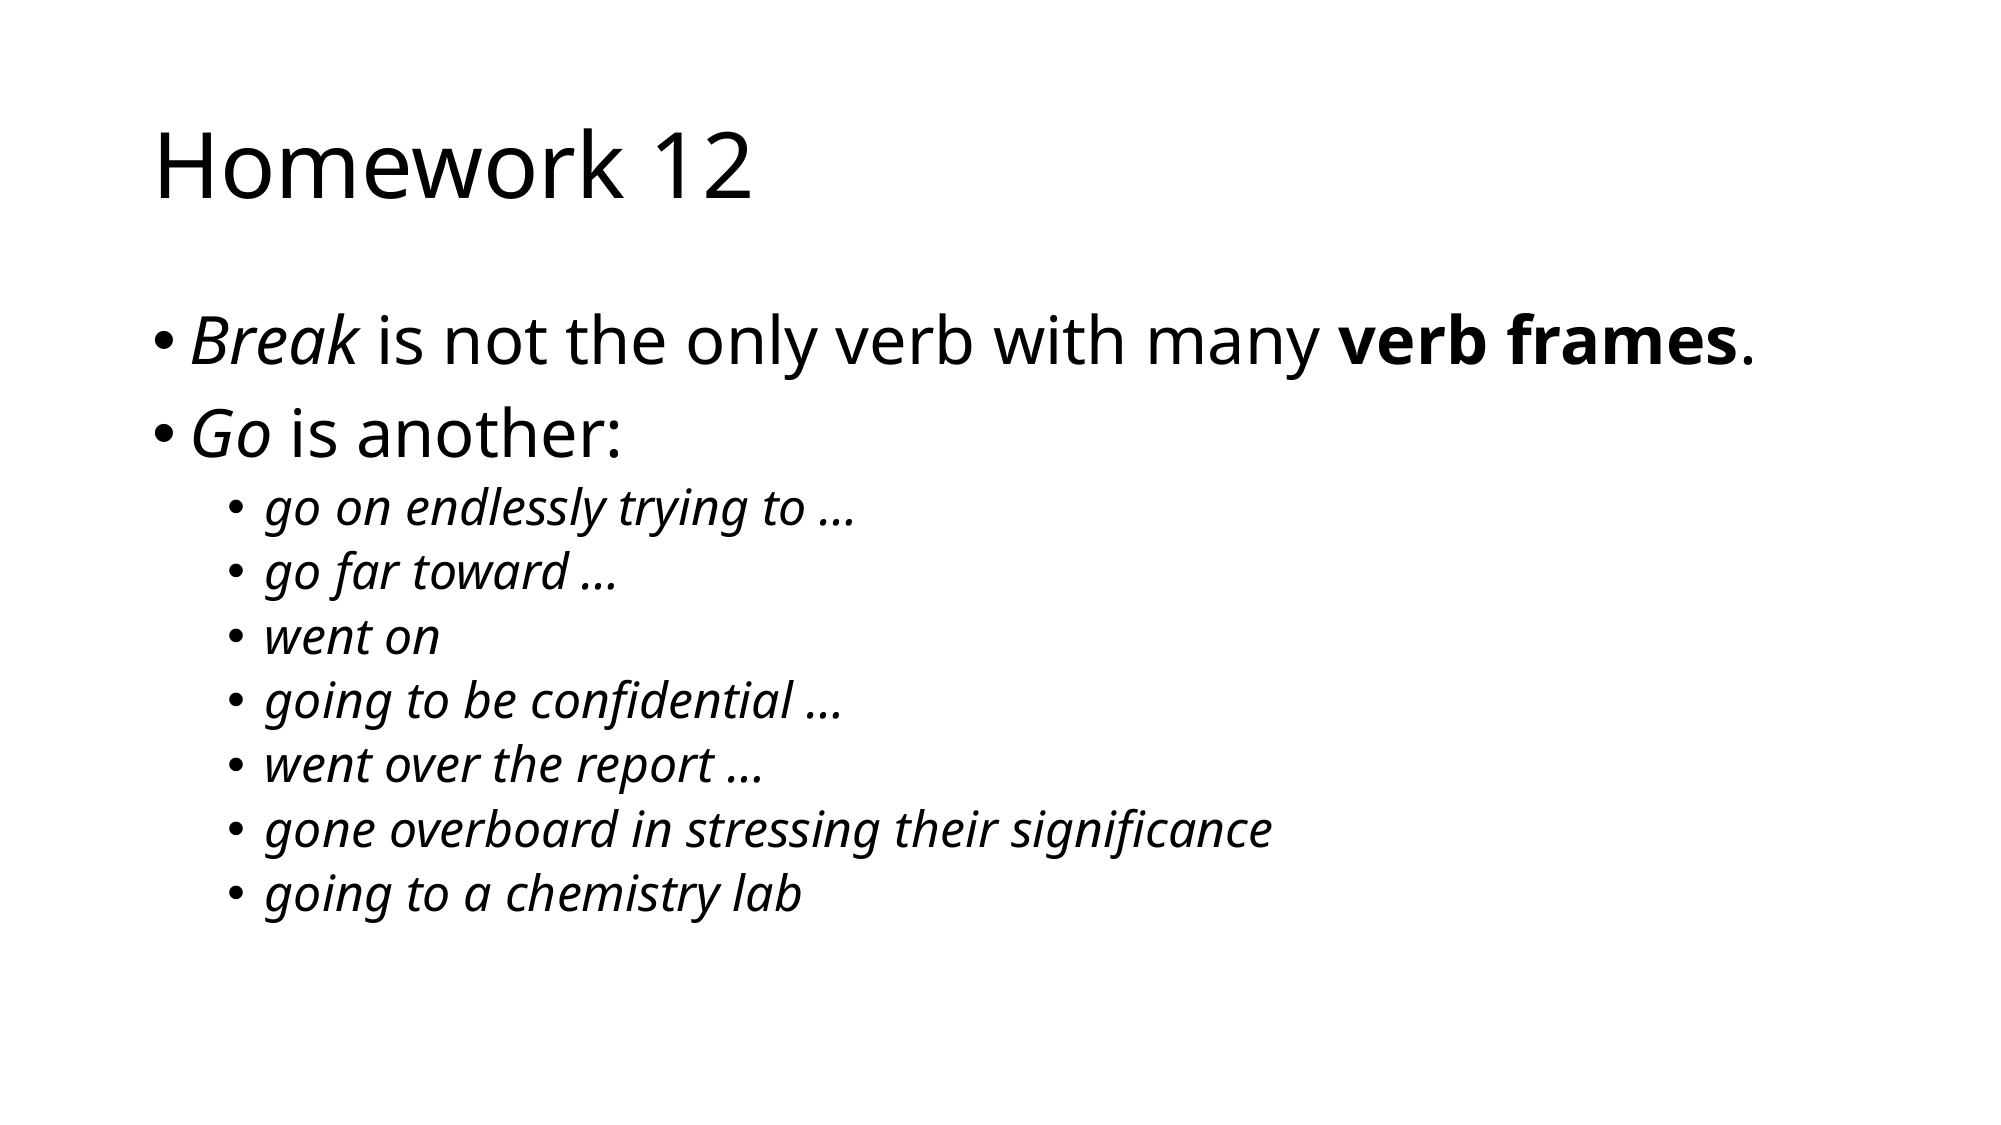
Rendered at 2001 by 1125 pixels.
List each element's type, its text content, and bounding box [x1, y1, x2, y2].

title Homework 12 [137, 59, 1863, 278]
list Break is not the only verb with many verb frames. Go is another: go on endlessly trying to … go far toward … went on going to be confidential … went over the report … gone overboard in stressing their significance going to a chemistry lab [137, 299, 1863, 1014]
